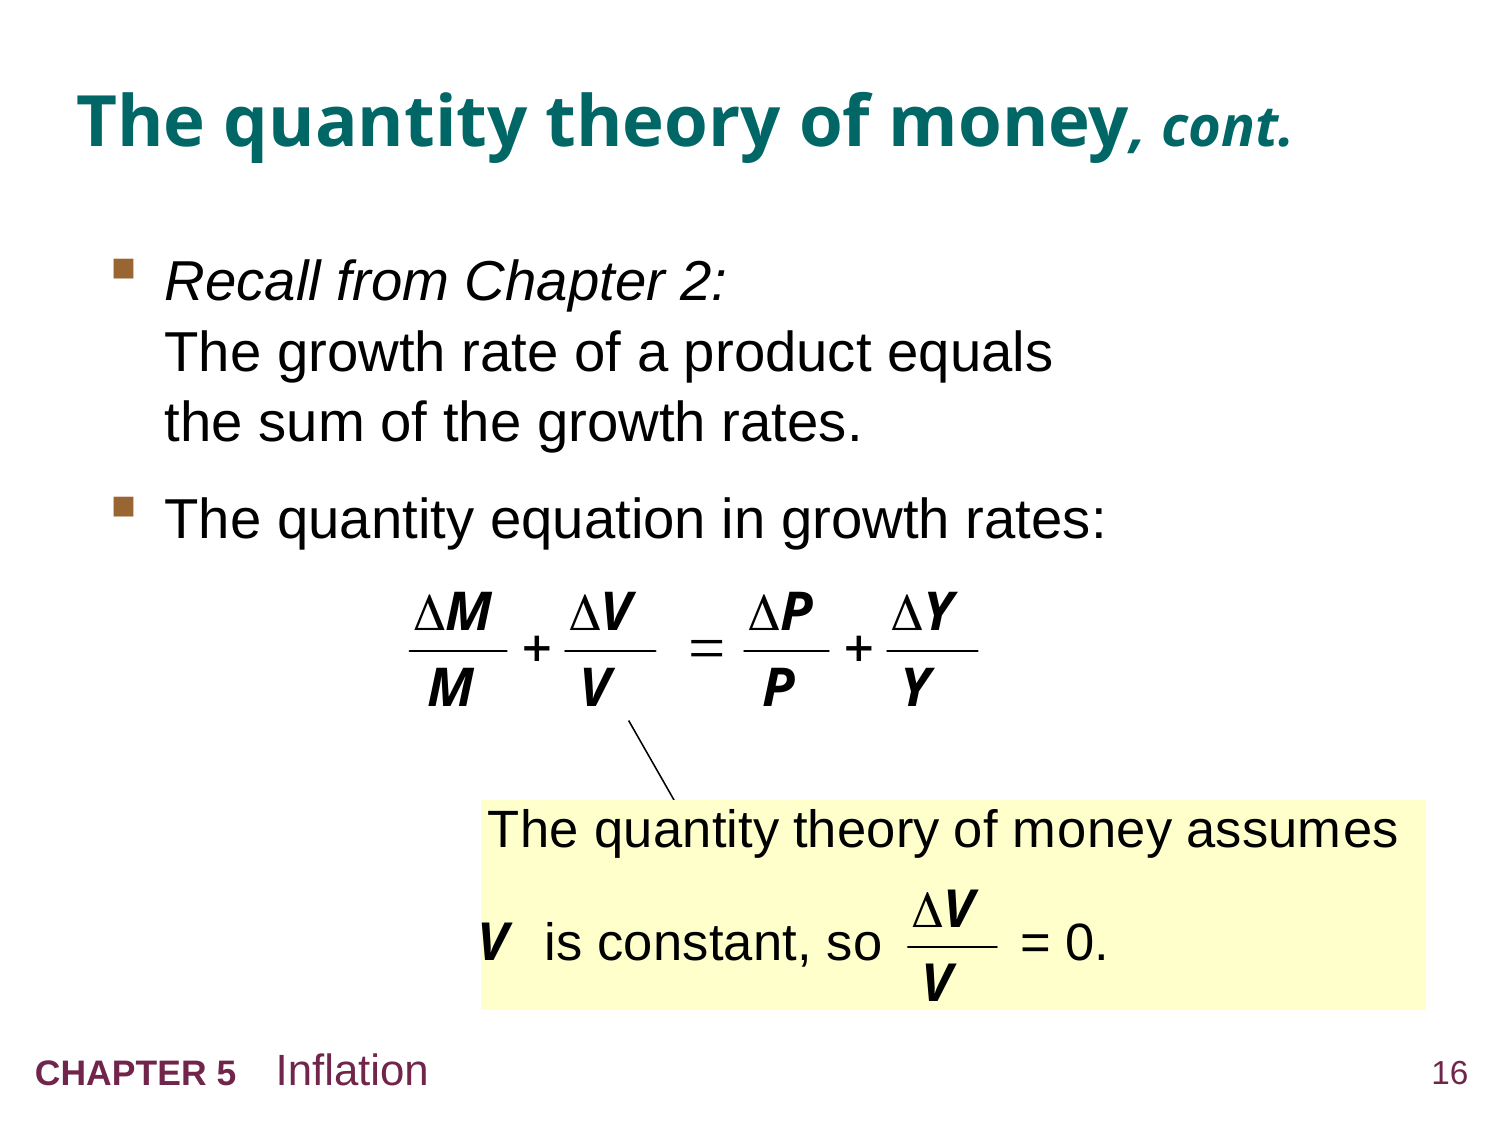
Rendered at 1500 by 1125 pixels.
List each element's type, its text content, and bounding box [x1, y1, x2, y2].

title The quantity theory of money, cont. [76, 38, 1430, 193]
list Recall from Chapter 2: The growth rate of a product equals the sum of the growth rates. The quantity equation in growth rates: [93, 233, 1376, 584]
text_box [480, 720, 1427, 1011]
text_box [400, 579, 989, 719]
